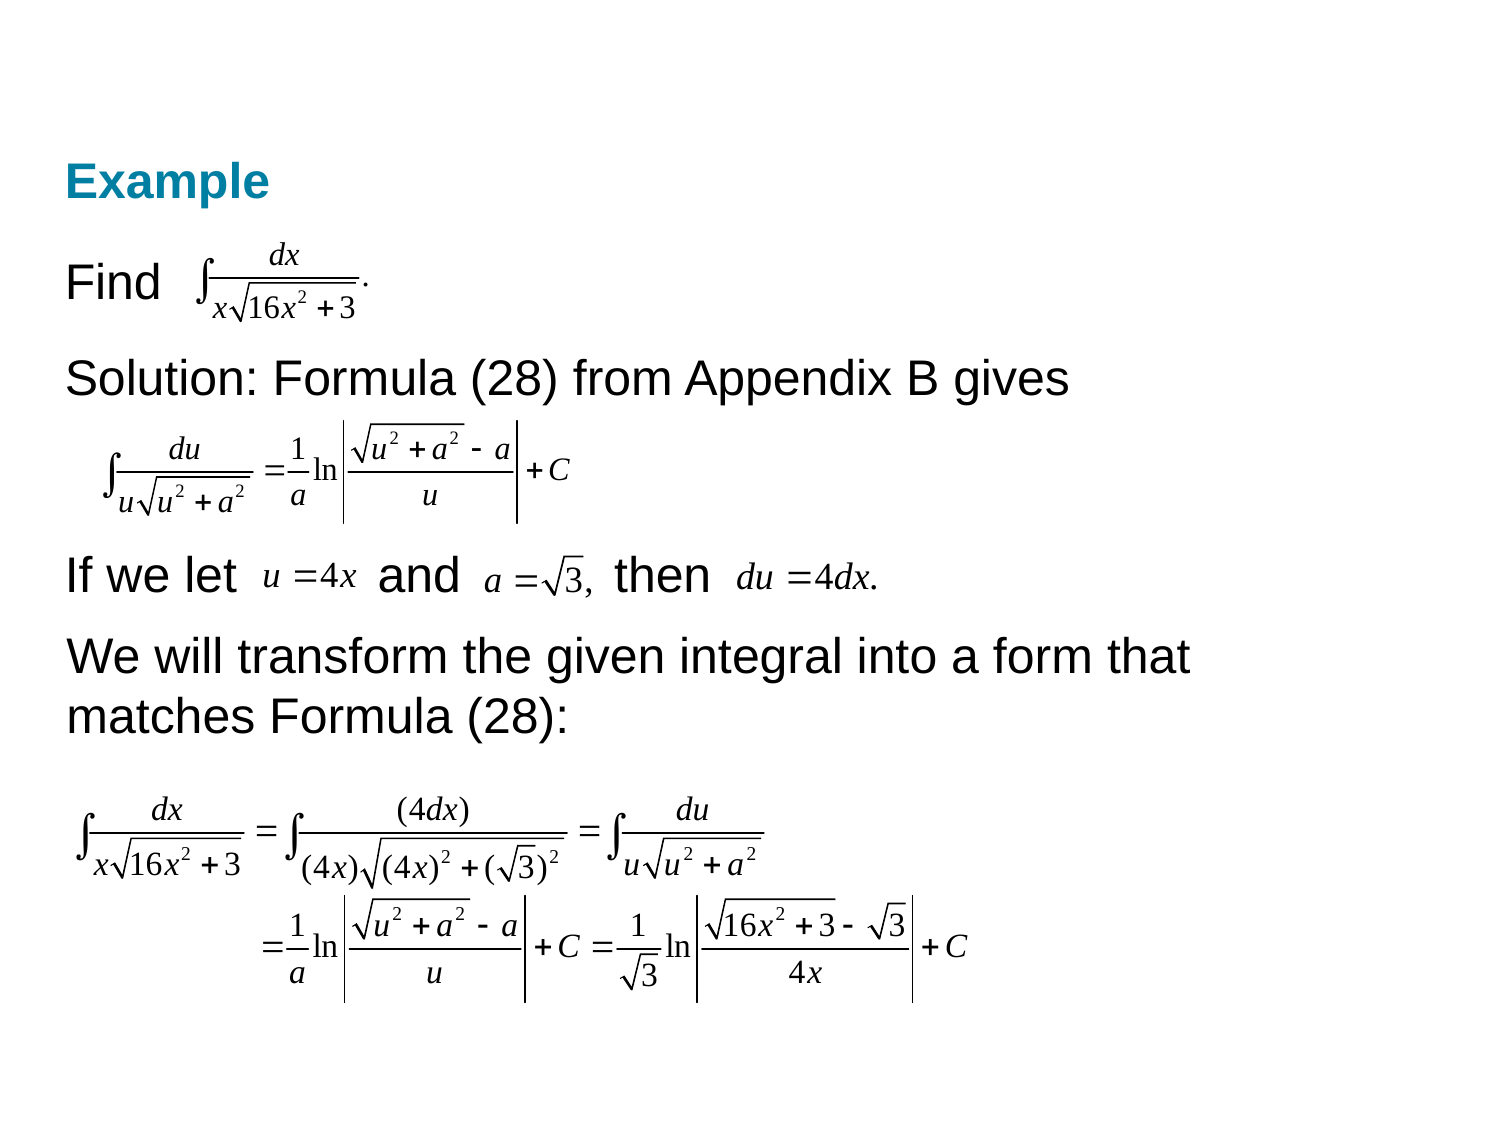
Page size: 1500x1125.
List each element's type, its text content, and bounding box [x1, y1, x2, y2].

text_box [64, 785, 975, 1011]
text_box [257, 554, 364, 597]
text_box then [614, 542, 720, 604]
text_box Example [64, 148, 884, 209]
text_box We will transform the given integral into a form that matches Formula (28): [66, 623, 1307, 744]
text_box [92, 414, 579, 532]
text_box If we let [64, 542, 244, 604]
text_box Solution: Formula (28) from Appendix B gives [64, 345, 1094, 406]
text_box and [377, 542, 463, 604]
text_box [729, 552, 885, 600]
text_box Find [64, 249, 166, 310]
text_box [477, 546, 600, 606]
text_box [184, 231, 376, 330]
